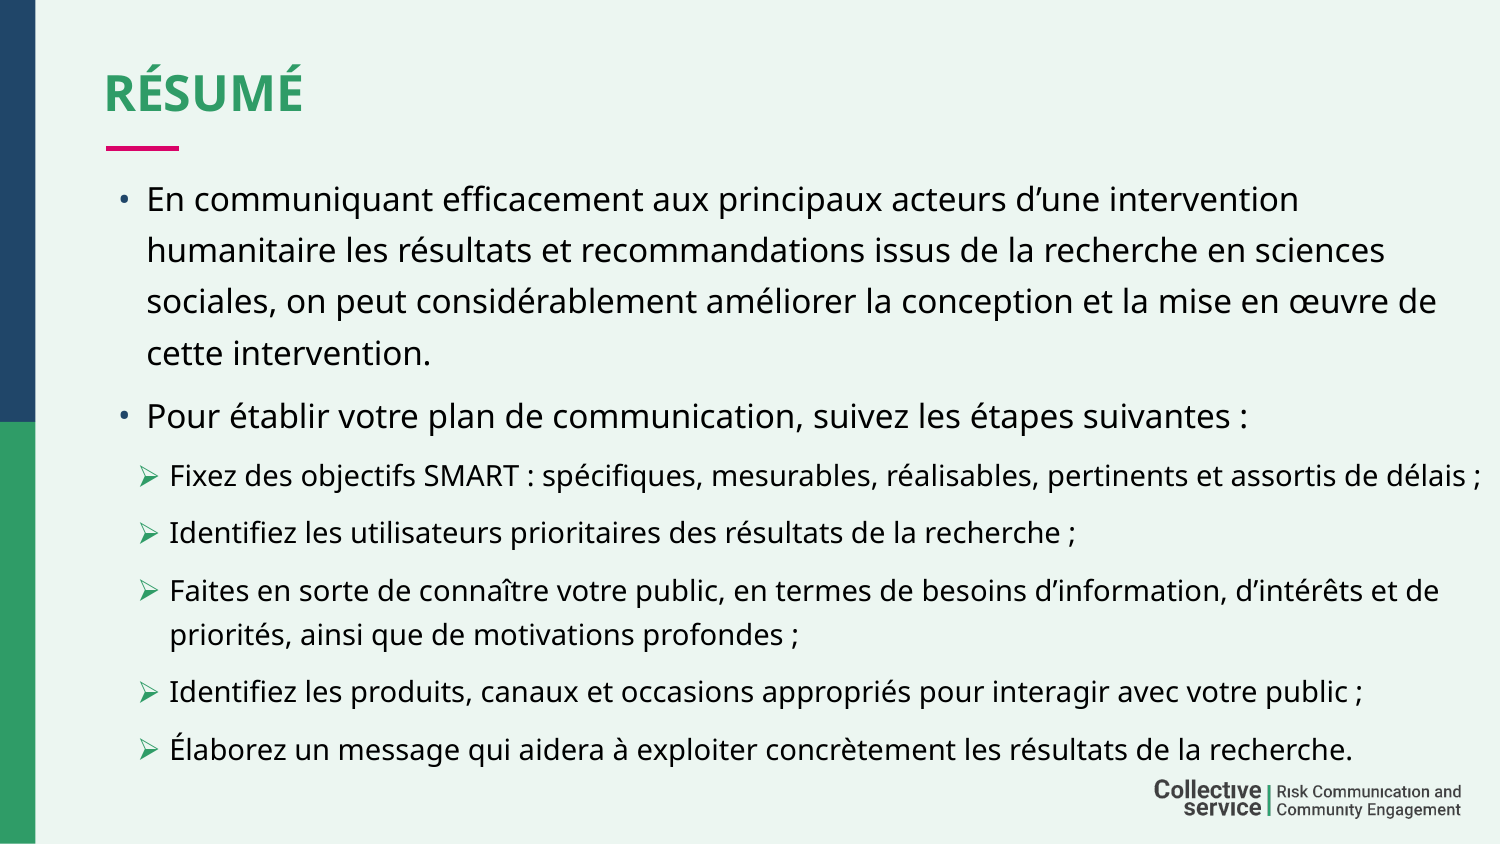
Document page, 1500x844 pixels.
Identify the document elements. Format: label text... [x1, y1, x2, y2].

title RÉSUMÉ [103, 60, 1397, 159]
picture [1139, 774, 1470, 826]
list En communiquant efficacement aux principaux acteurs d’une intervention humanitaire les résultats et recommandations issus de la recherche en sciences sociales, on peut considérablement améliorer la conception et la mise en œuvre de cette intervention. Pour établir votre plan de communication, suivez les étapes suivantes : Fixez des objectifs SMART : spécifiques, mesurables, réalisables, pertinents et assortis de délais ; Identifiez les utilisateurs prioritaires des résultats de la recherche ; Faites en sorte de connaître votre public, en termes de besoins d’information, d’intérêts et de priorités, ainsi que de motivations profondes ; Identifiez les produits, canaux et occasions appropriés pour interagir avec votre public ; Élaborez un message qui aidera à exploiter concrètement les résultats de la recherche. [103, 159, 1500, 750]
